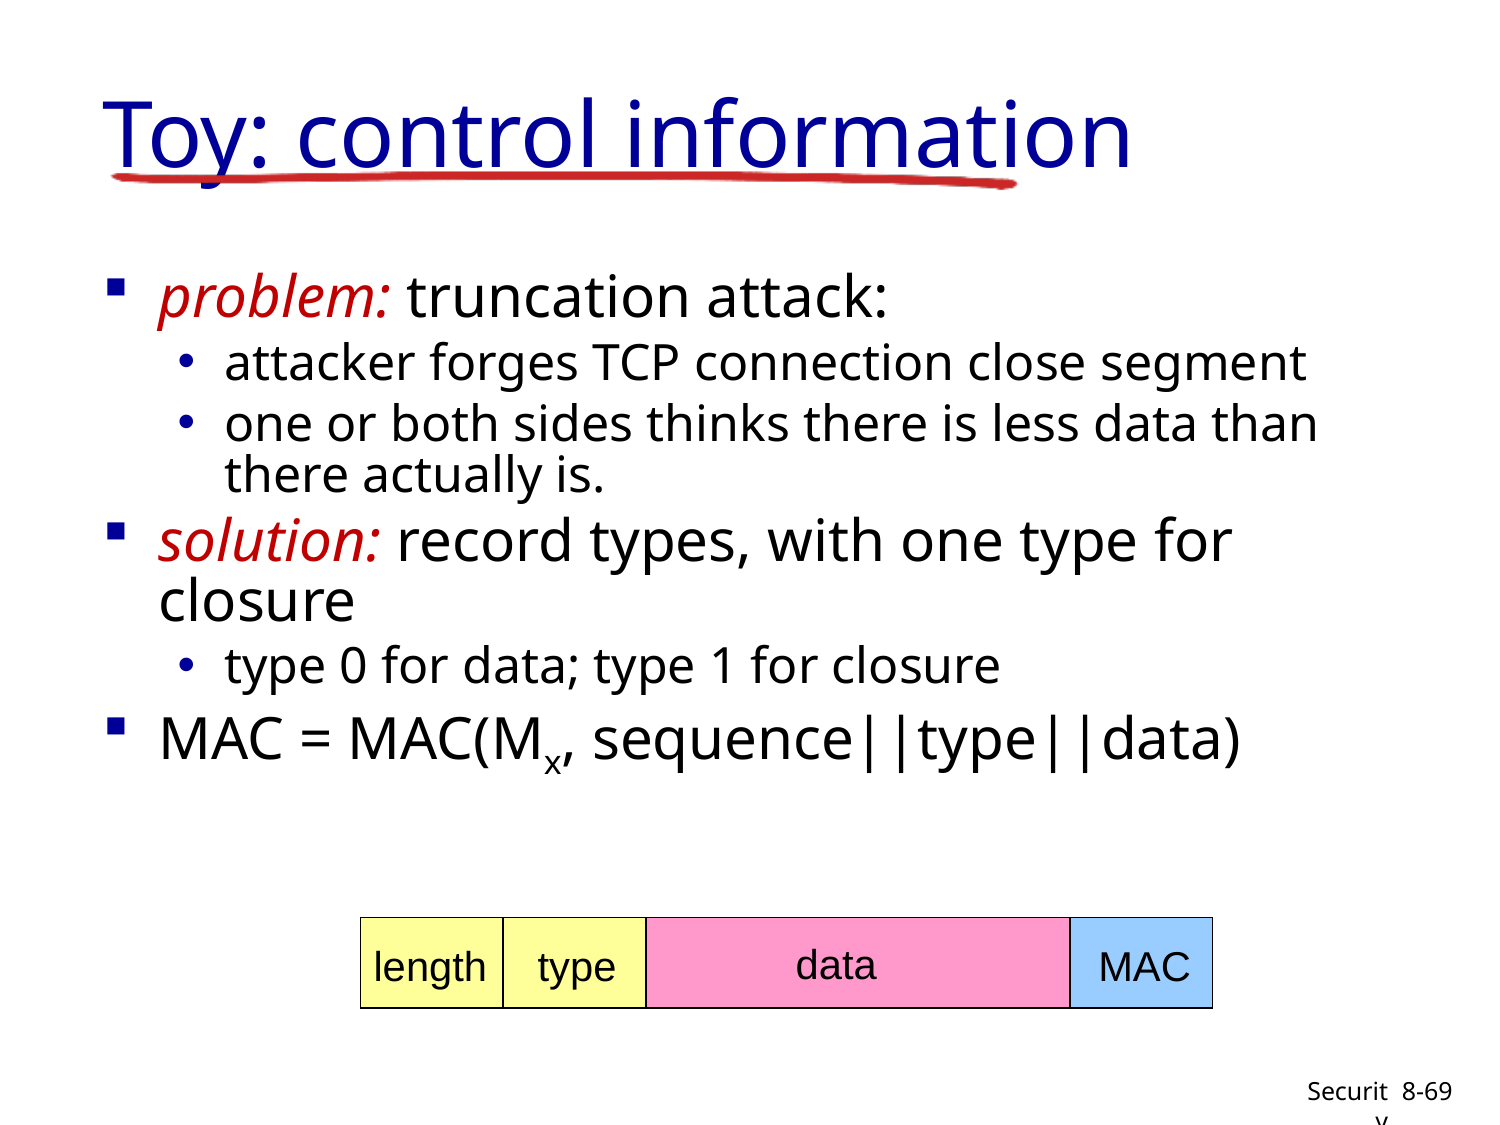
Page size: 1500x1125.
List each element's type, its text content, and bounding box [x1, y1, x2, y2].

title Toy: control information [87, 37, 1363, 225]
text_box type [522, 932, 632, 997]
text_box MAC [1083, 932, 1207, 997]
text_box [645, 917, 1069, 1009]
text_box length [358, 932, 503, 997]
text_box [503, 917, 645, 1009]
text_box [360, 997, 503, 1009]
list problem: truncation attack: attacker forges TCP connection close segment one or both sides thinks there is less data than there actually is. solution: record types, with one type for closure type 0 for data; type 1 for closure MAC = MAC(Mx, sequence||type||data) [87, 262, 1363, 890]
text_box [1069, 917, 1213, 1009]
text_box data [780, 930, 892, 995]
text_box [360, 917, 503, 932]
footer Security [1284, 1067, 1403, 1110]
picture [106, 167, 1029, 195]
text_box 8-69 [1387, 1068, 1500, 1113]
